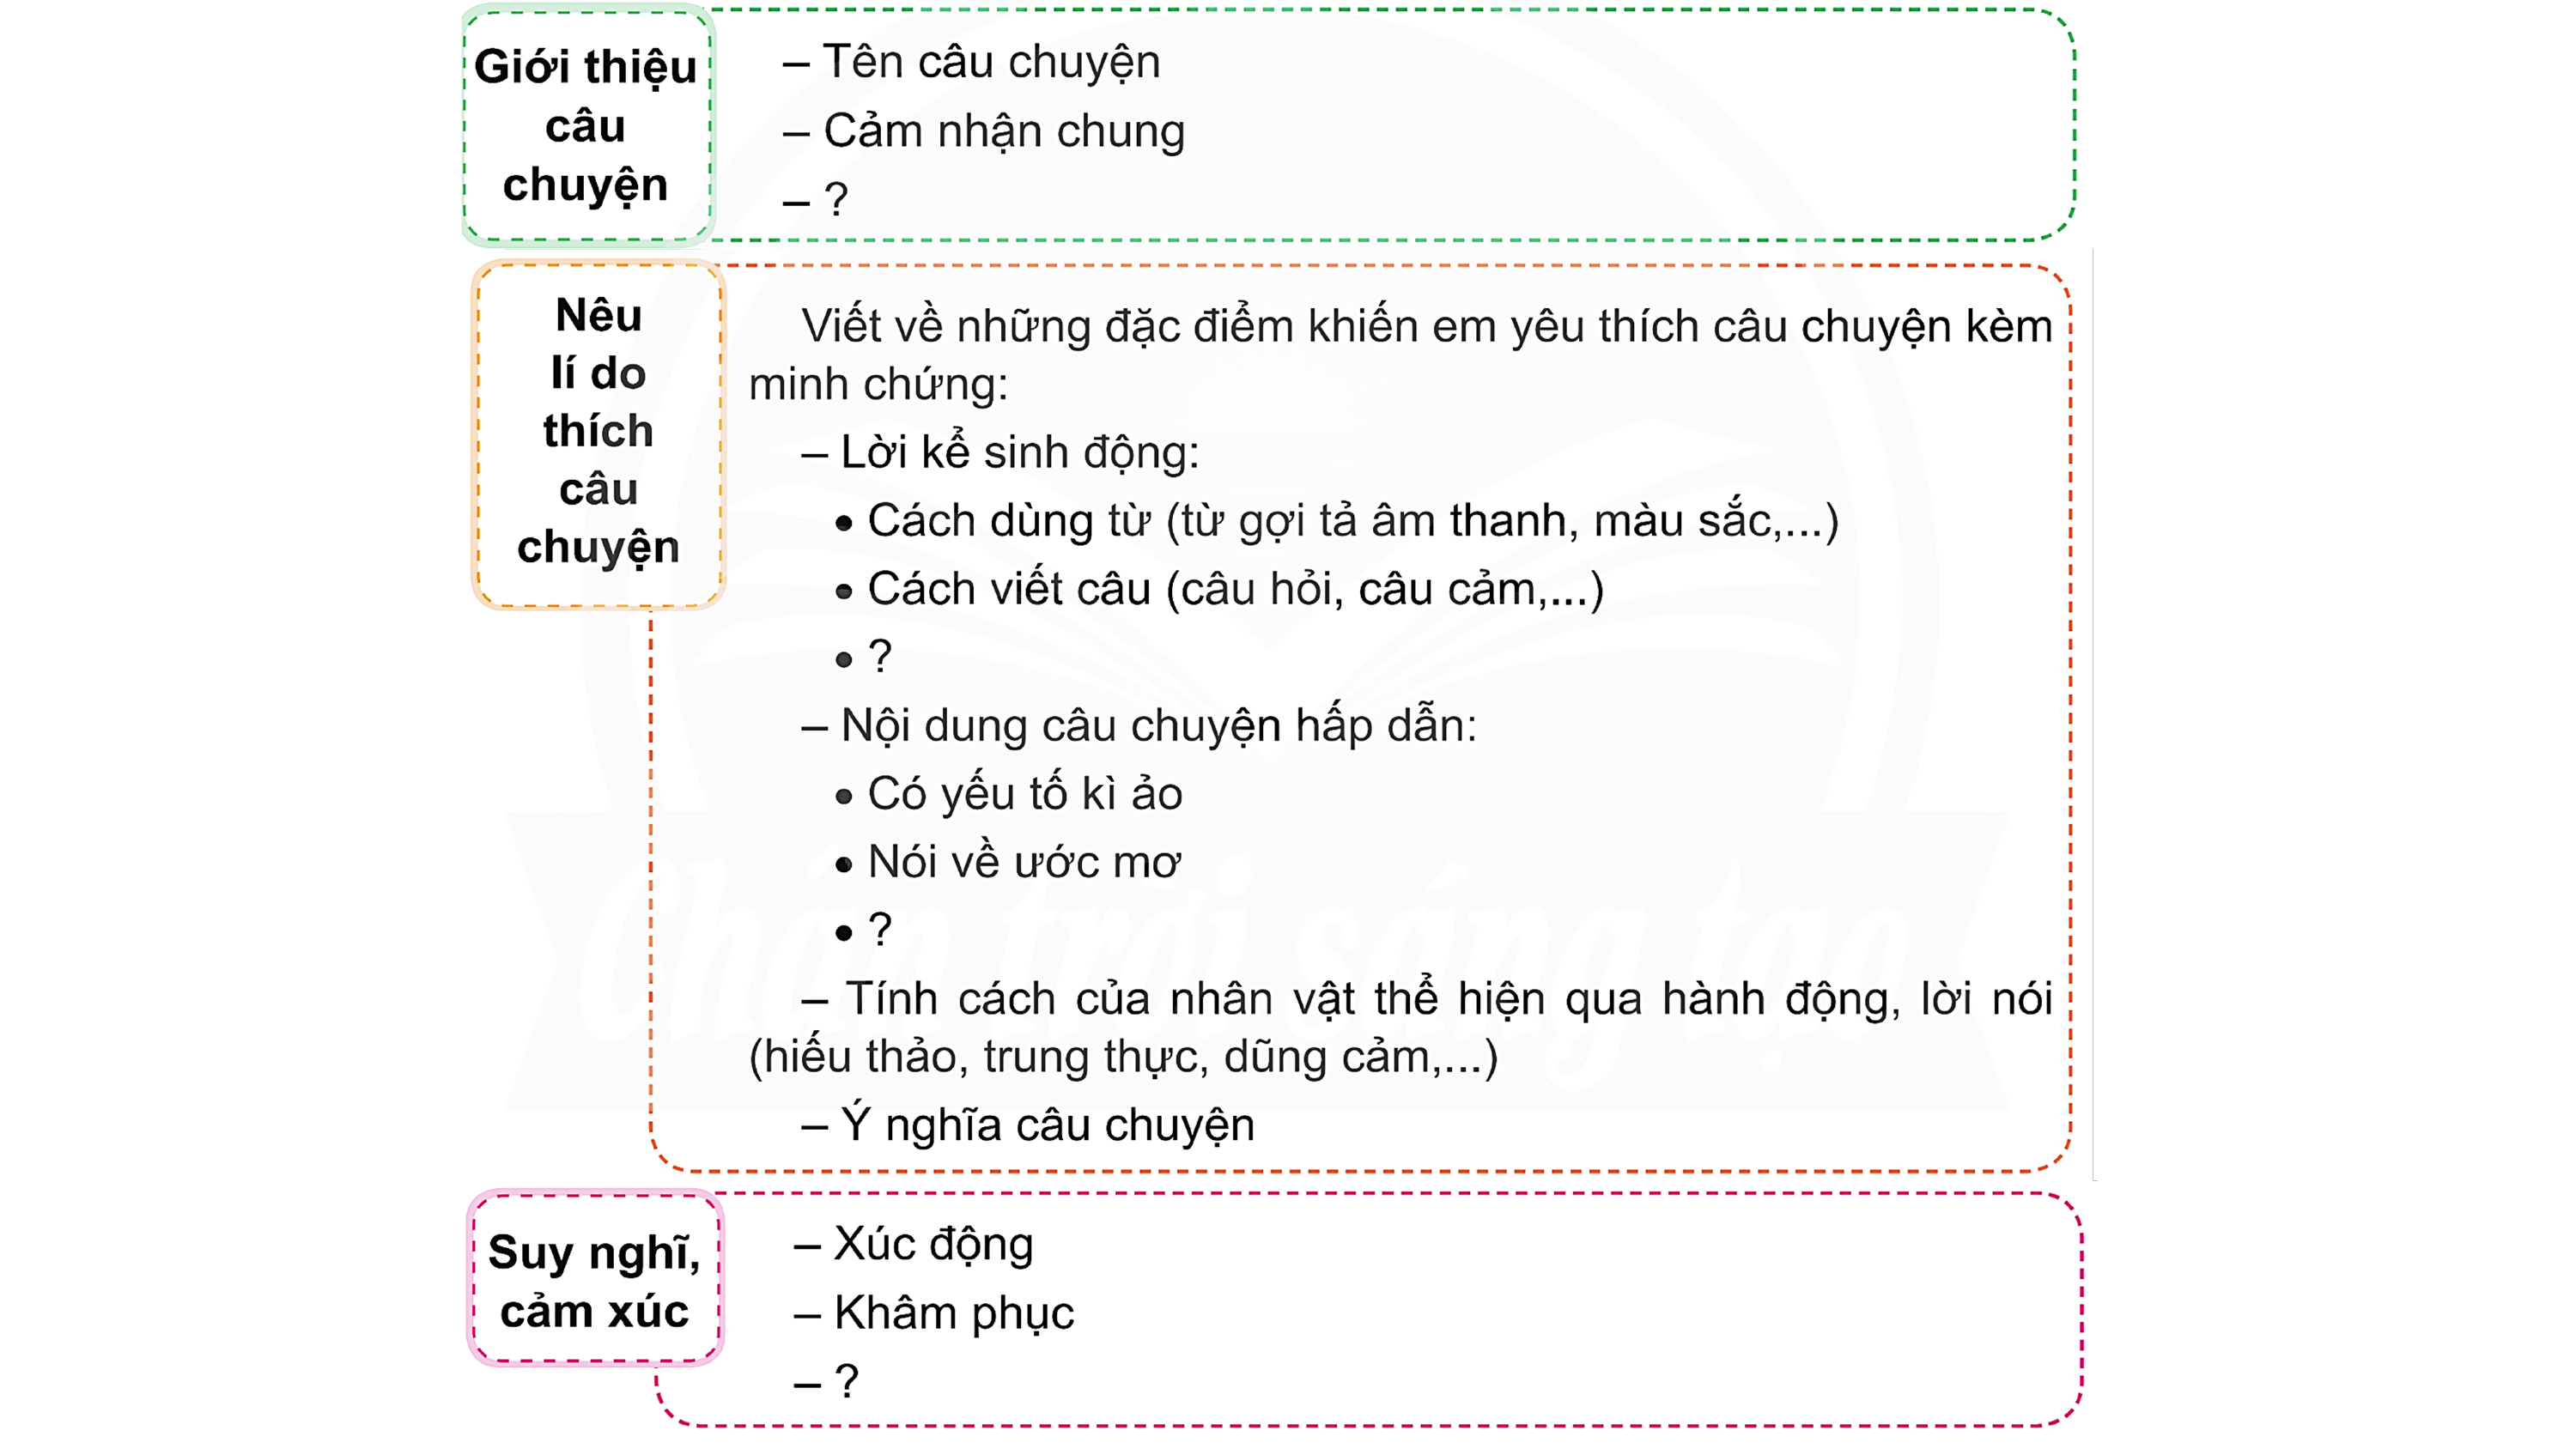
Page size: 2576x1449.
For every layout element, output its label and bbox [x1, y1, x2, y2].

picture [461, 0, 2115, 1449]
